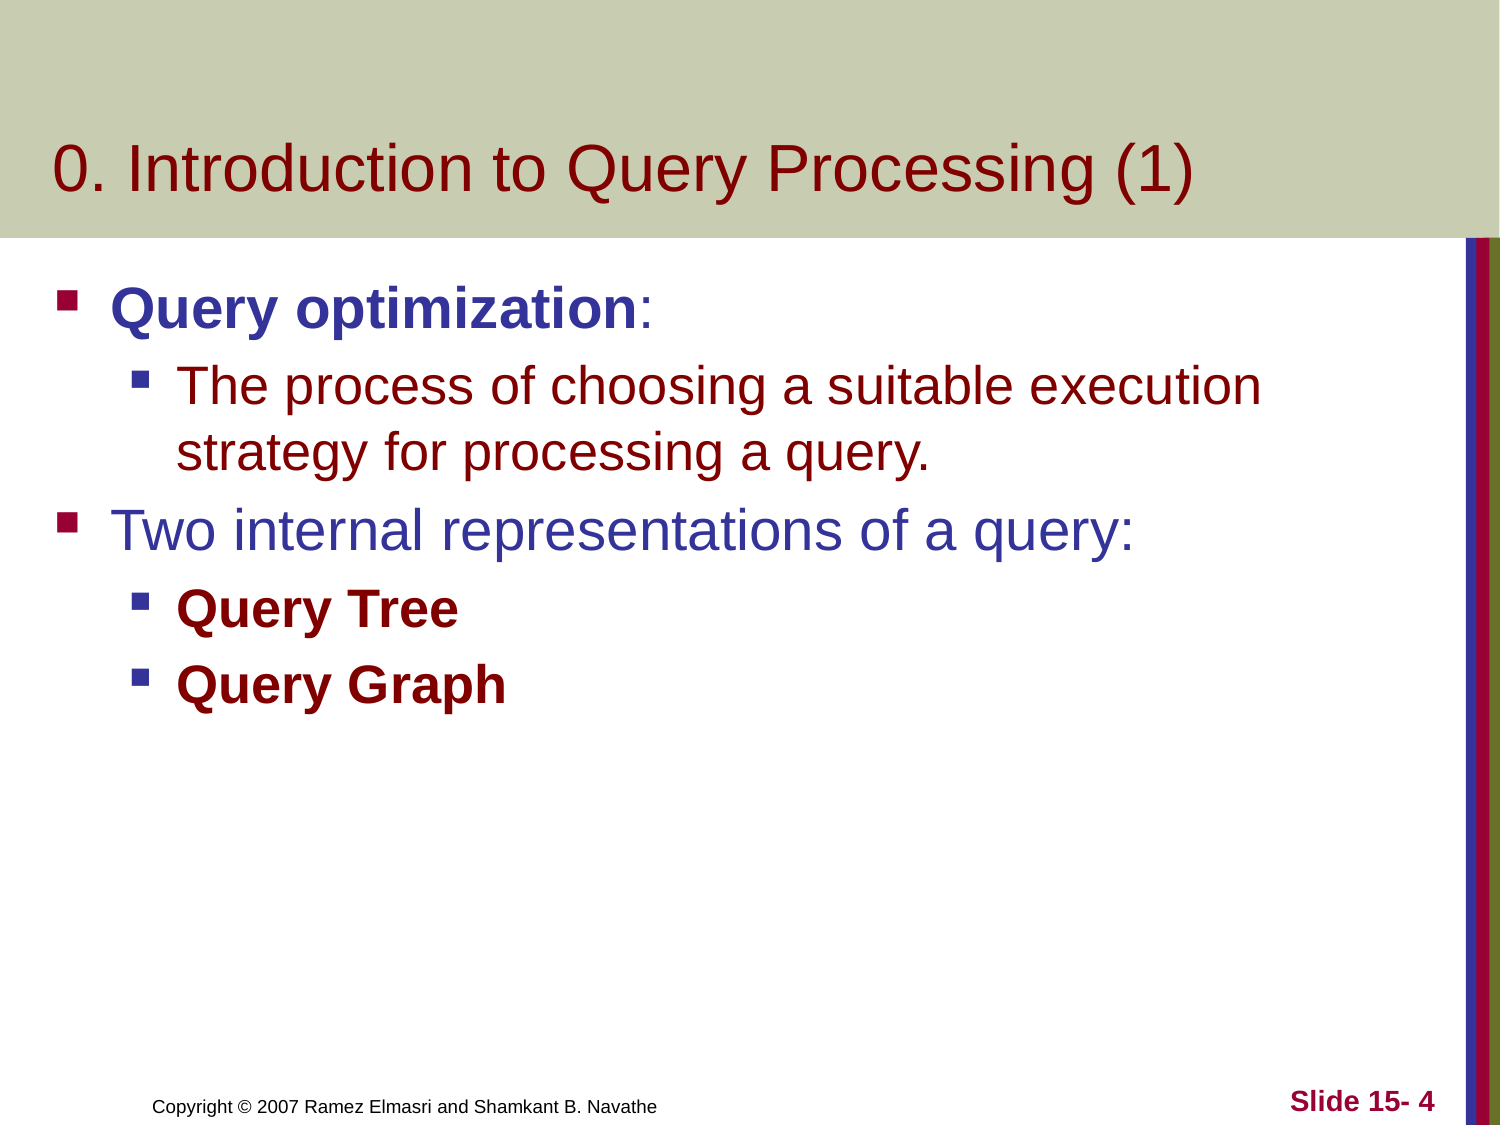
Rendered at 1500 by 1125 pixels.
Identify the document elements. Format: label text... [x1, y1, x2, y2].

slide_number Slide 15- 4 [1137, 1050, 1450, 1125]
title 0. Introduction to Query Processing (1) [37, 49, 1317, 213]
list Query optimization: The process of choosing a suitable execution strategy for processing a query. Two internal representations of a query: Query Tree Query Graph [39, 262, 1400, 1013]
